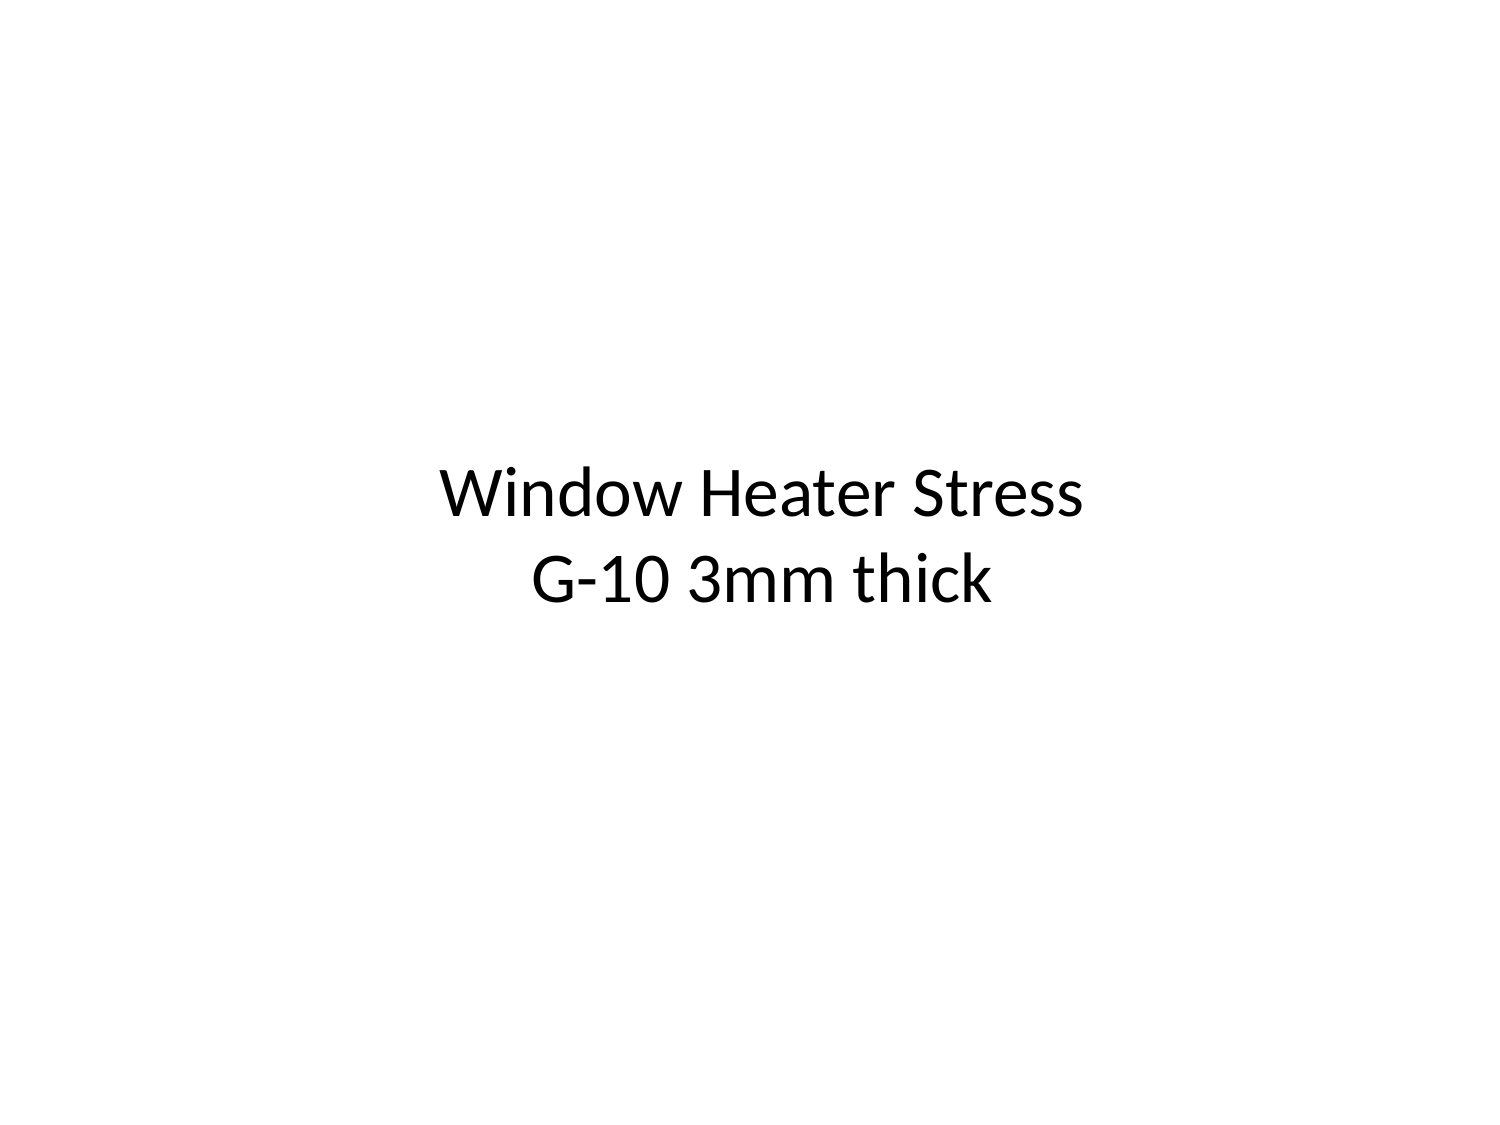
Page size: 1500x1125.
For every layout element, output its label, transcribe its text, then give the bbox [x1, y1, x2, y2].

title Window Heater Stress G-10 3mm thick [87, 437, 1438, 625]
